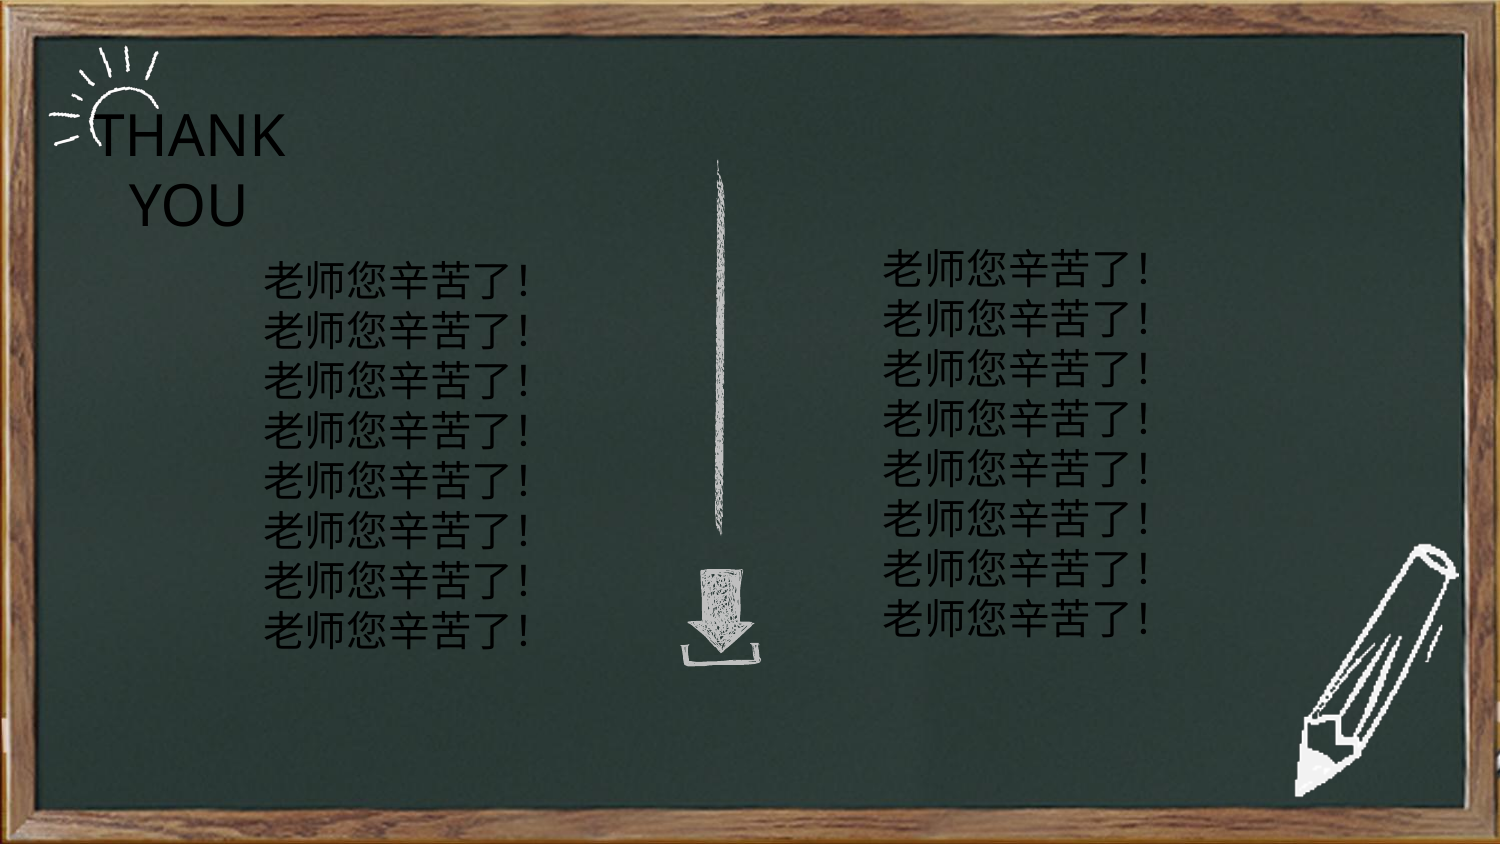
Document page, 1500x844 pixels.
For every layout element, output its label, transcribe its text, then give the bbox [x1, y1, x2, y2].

text_box 老师您辛苦了！ 老师您辛苦了！ 老师您辛苦了！ 老师您辛苦了！ 老师您辛苦了！ 老师您辛苦了！ 老师您辛苦了！ 老师您辛苦了！ [248, 247, 749, 763]
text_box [680, 568, 762, 667]
text_box 老师您辛苦了！ 老师您辛苦了！ 老师您辛苦了！ 老师您辛苦了！ 老师您辛苦了！ 老师您辛苦了！ 老师您辛苦了！ 老师您辛苦了！ [868, 235, 1432, 651]
text_box [716, 158, 725, 247]
text_box THANK YOU [0, 91, 467, 246]
picture [0, 0, 1500, 844]
